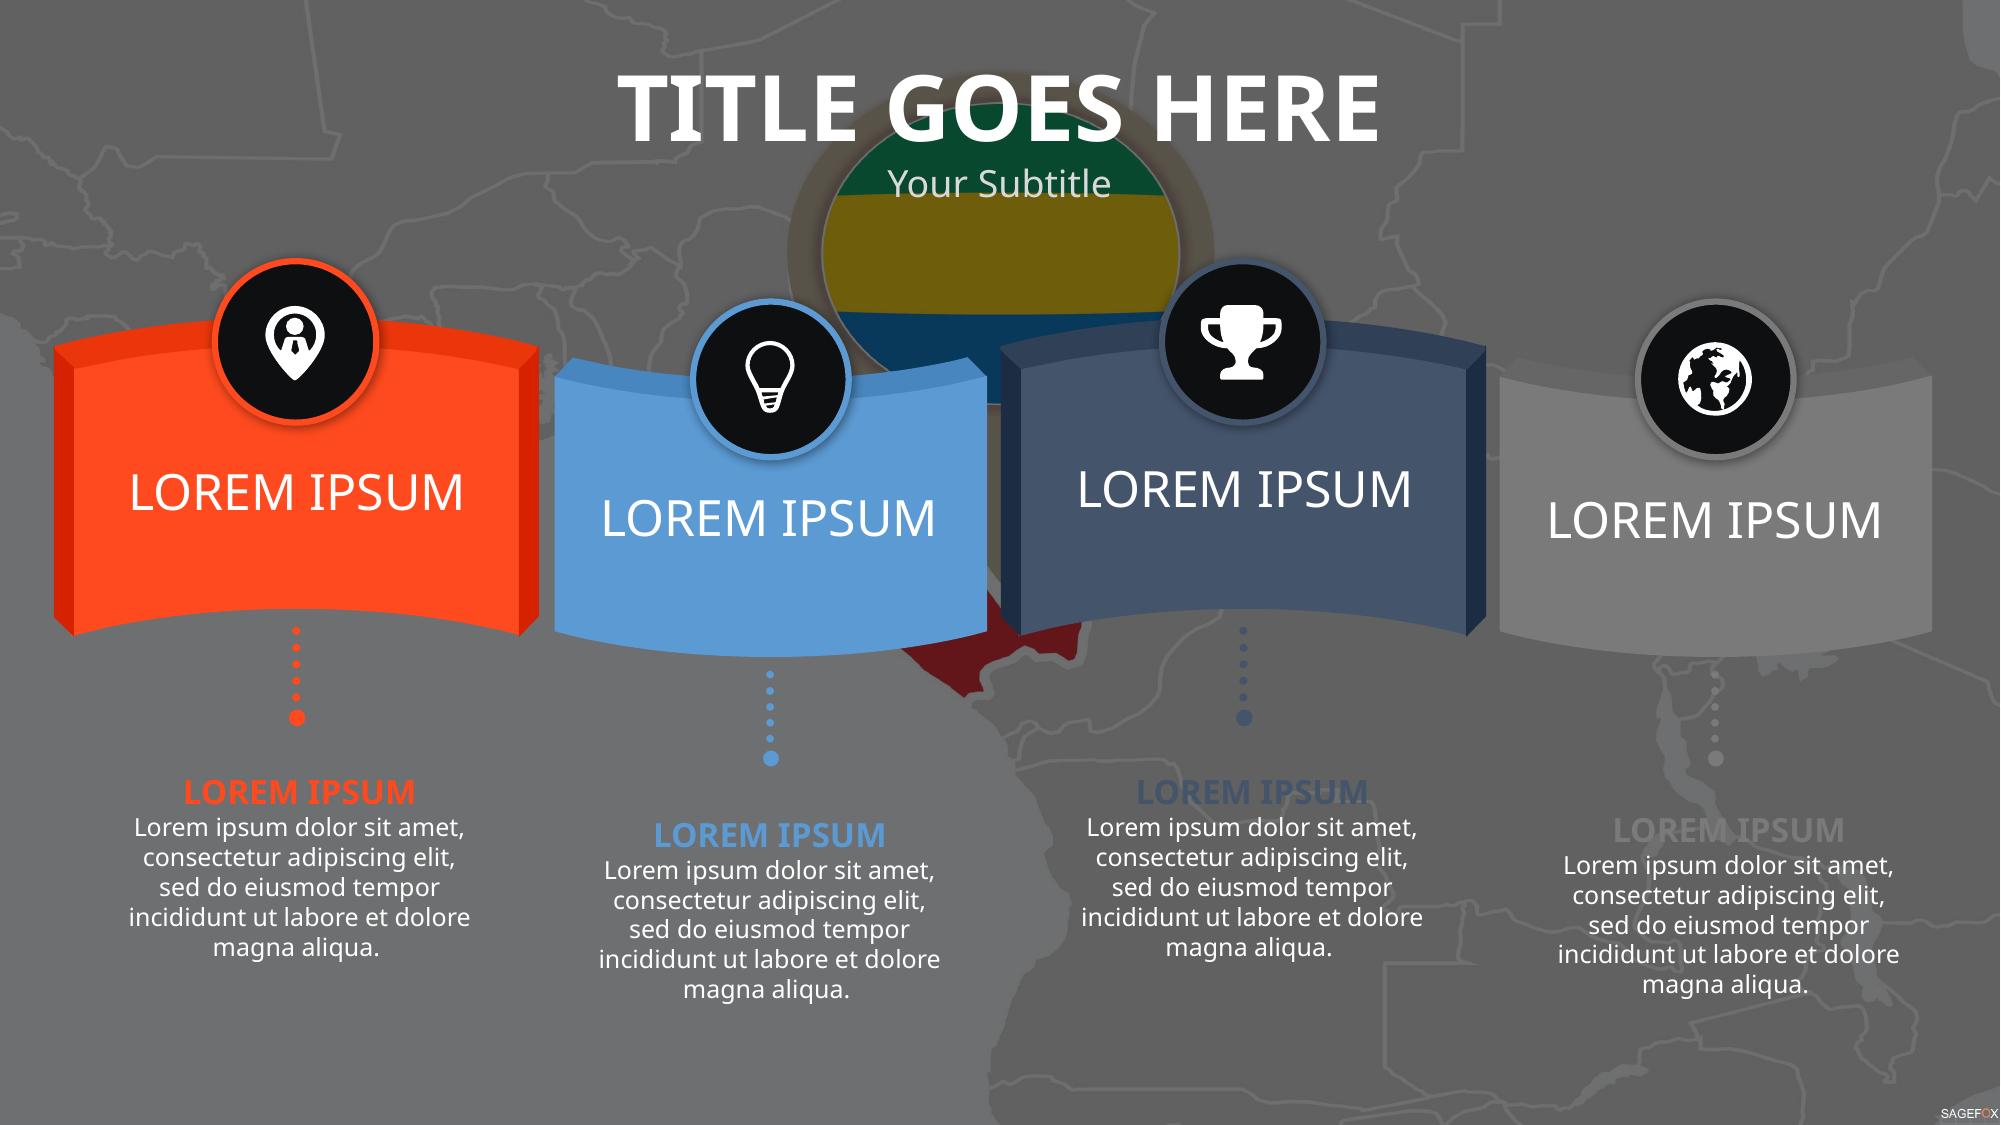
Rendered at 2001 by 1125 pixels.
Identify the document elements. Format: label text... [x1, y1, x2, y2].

text_box [1164, 260, 1321, 317]
text_box [217, 260, 374, 317]
text_box [291, 692, 302, 703]
text_box [1709, 717, 1721, 728]
text_box [1238, 675, 1249, 687]
text_box [765, 717, 776, 728]
text_box LOREM IPSUM Lorem ipsum dolor sit amet, consectetur adipiscing elit, sed do eiusmod tempor incididunt ut labore et dolore magna aliqua. [582, 809, 958, 1009]
text_box [765, 685, 776, 697]
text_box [53, 317, 539, 637]
text_box [1685, 342, 1745, 357]
text_box [287, 708, 307, 728]
text_box [1709, 685, 1721, 697]
text_box [765, 701, 776, 712]
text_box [554, 357, 988, 657]
text_box [1709, 701, 1721, 712]
text_box [1706, 749, 1725, 768]
text_box [695, 300, 847, 357]
text_box TITLE GOES HERE Your Subtitle [548, 42, 1452, 212]
text_box [765, 669, 776, 680]
text_box [1238, 692, 1249, 703]
text_box [1709, 669, 1721, 680]
text_box [291, 675, 302, 687]
picture [0, 0, 2001, 1125]
text_box [747, 340, 793, 357]
text_box [1238, 642, 1249, 654]
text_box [1499, 357, 1933, 657]
text_box [1709, 733, 1721, 744]
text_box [1000, 317, 1486, 637]
text_box LOREM IPSUM Lorem ipsum dolor sit amet, consectetur adipiscing elit, sed do eiusmod tempor incididunt ut labore et dolore magna aliqua. [1065, 766, 1441, 967]
text_box LOREM IPSUM Lorem ipsum dolor sit amet, consectetur adipiscing elit, sed do eiusmod tempor incididunt ut labore et dolore magna aliqua. [112, 766, 488, 967]
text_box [265, 305, 325, 381]
text_box [1220, 305, 1264, 317]
text_box [291, 642, 302, 654]
text_box [765, 733, 776, 744]
text_box [1235, 708, 1254, 728]
text_box [1238, 659, 1249, 670]
text_box [762, 749, 780, 768]
text_box [291, 659, 302, 670]
text_box [1640, 300, 1792, 357]
text_box LOREM IPSUM Lorem ipsum dolor sit amet, consectetur adipiscing elit, sed do eiusmod tempor incididunt ut labore et dolore magna aliqua. [1541, 804, 1917, 1004]
